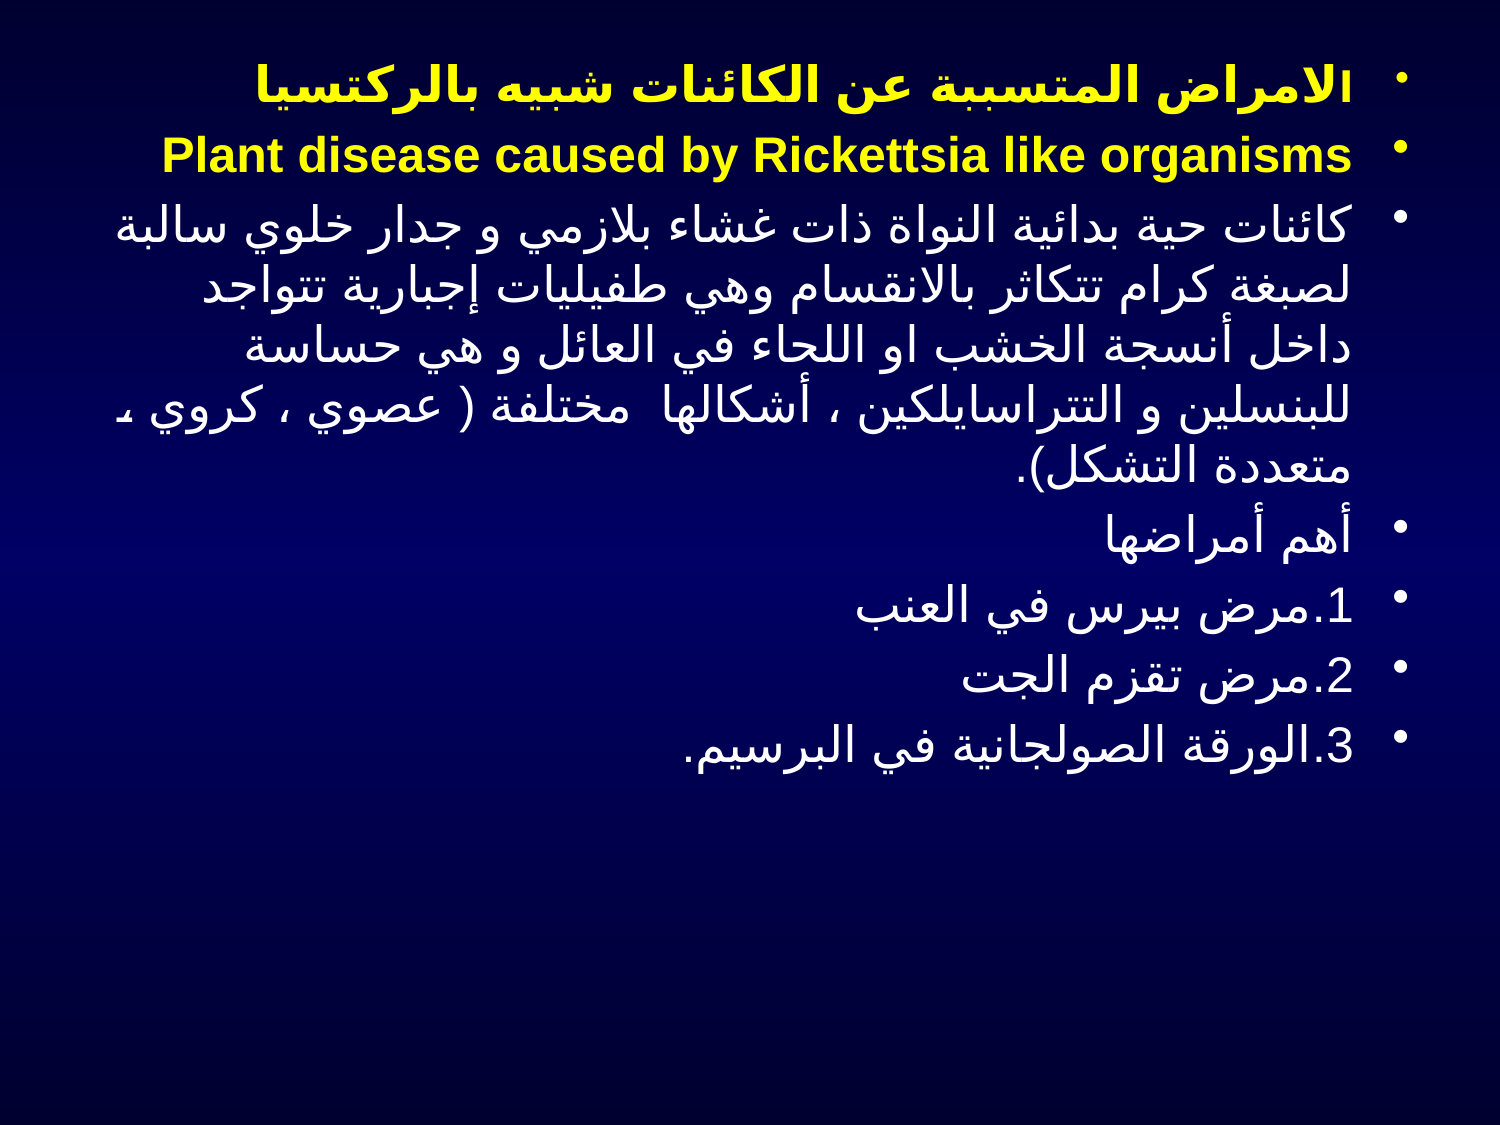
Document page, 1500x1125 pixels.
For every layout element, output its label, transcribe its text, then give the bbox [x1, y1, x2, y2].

list الامراض المتسببة عن الكائنات شبيه بالركتسيا Plant disease caused by Rickettsia like organisms كائنات حية بدائية النواة ذات غشاء بلازمي و جدار خلوي سالبة لصبغة كرام تتكاثر بالانقسام وهي طفيليات إجبارية تتواجد داخل أنسجة الخشب او اللحاء في العائل و هي حساسة للبنسلين و التتراسايلكين ، أشكالها مختلفة ( عصوي ، كروي ، متعددة التشكل). أهم أمراضها 1.مرض بيرس في العنب 2.مرض تقزم الجت 3.الورقة الصولجانية في البرسيم. [75, 45, 1425, 1005]
